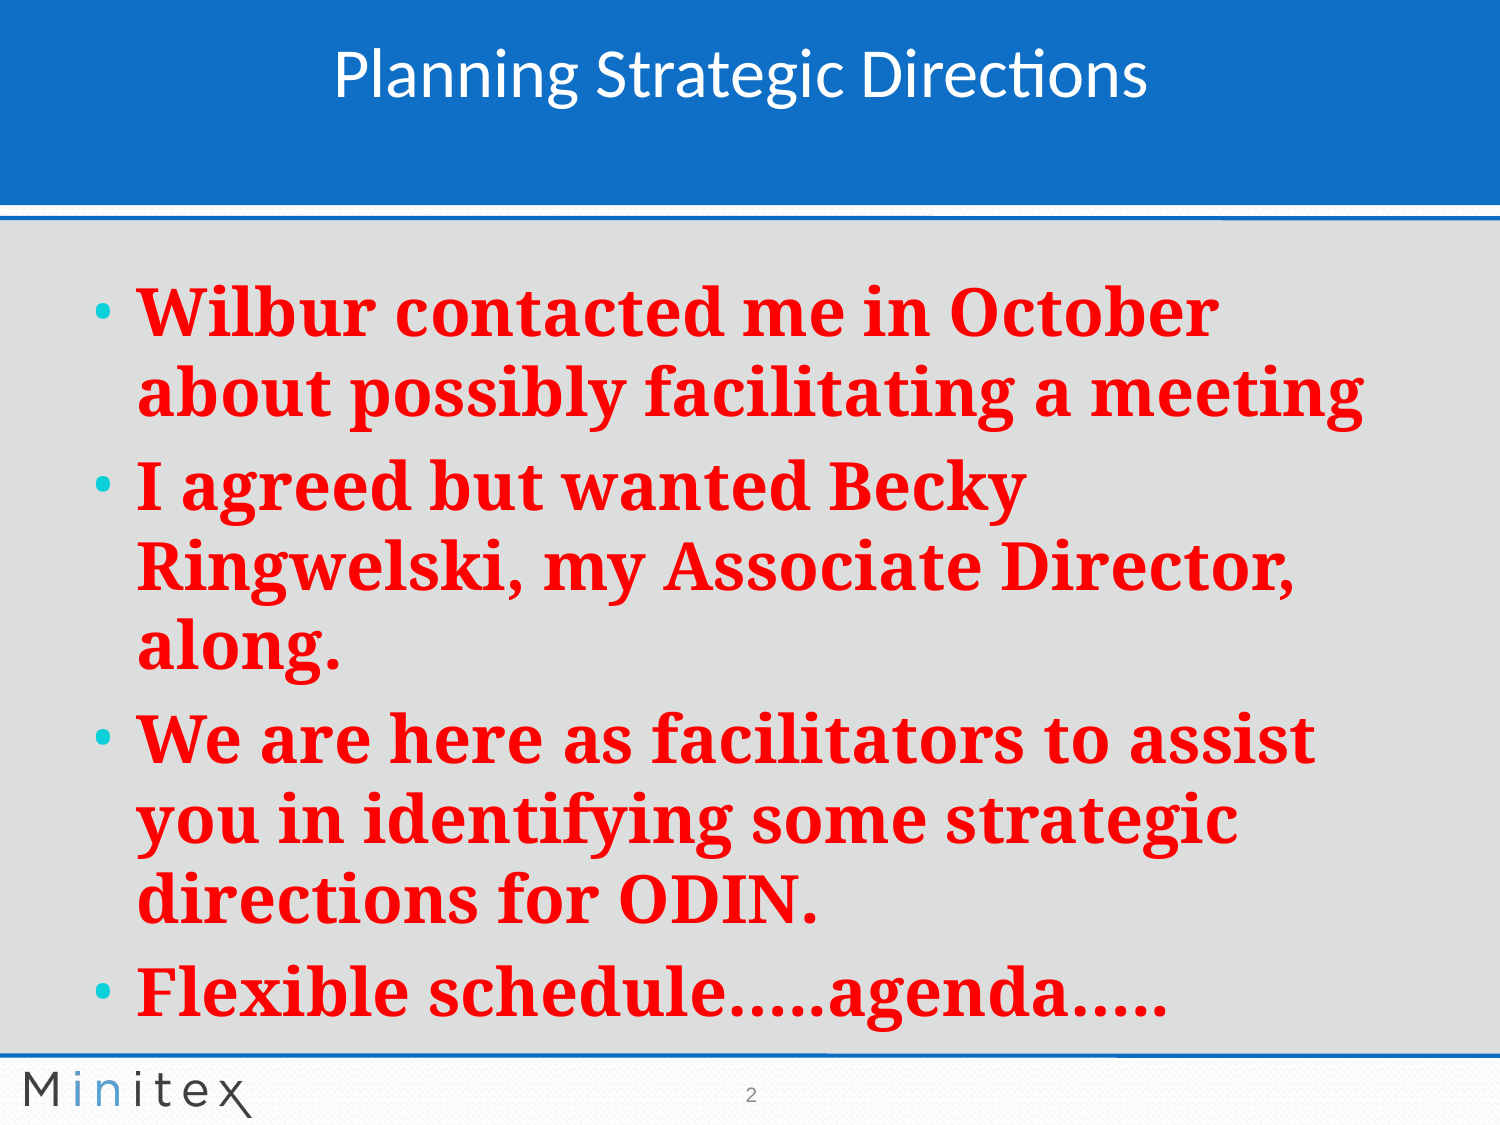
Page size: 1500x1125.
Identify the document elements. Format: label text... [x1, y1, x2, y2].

title Planning Strategic Directions [38, 19, 1446, 120]
list Wilbur contacted me in October about possibly facilitating a meeting I agreed but wanted Becky Ringwelski, my Associate Director, along. We are here as facilitators to assist you in identifying some strategic directions for ODIN. Flexible schedule…..agenda….. [76, 262, 1404, 1005]
slide_number 2 [25, 1054, 1477, 1115]
